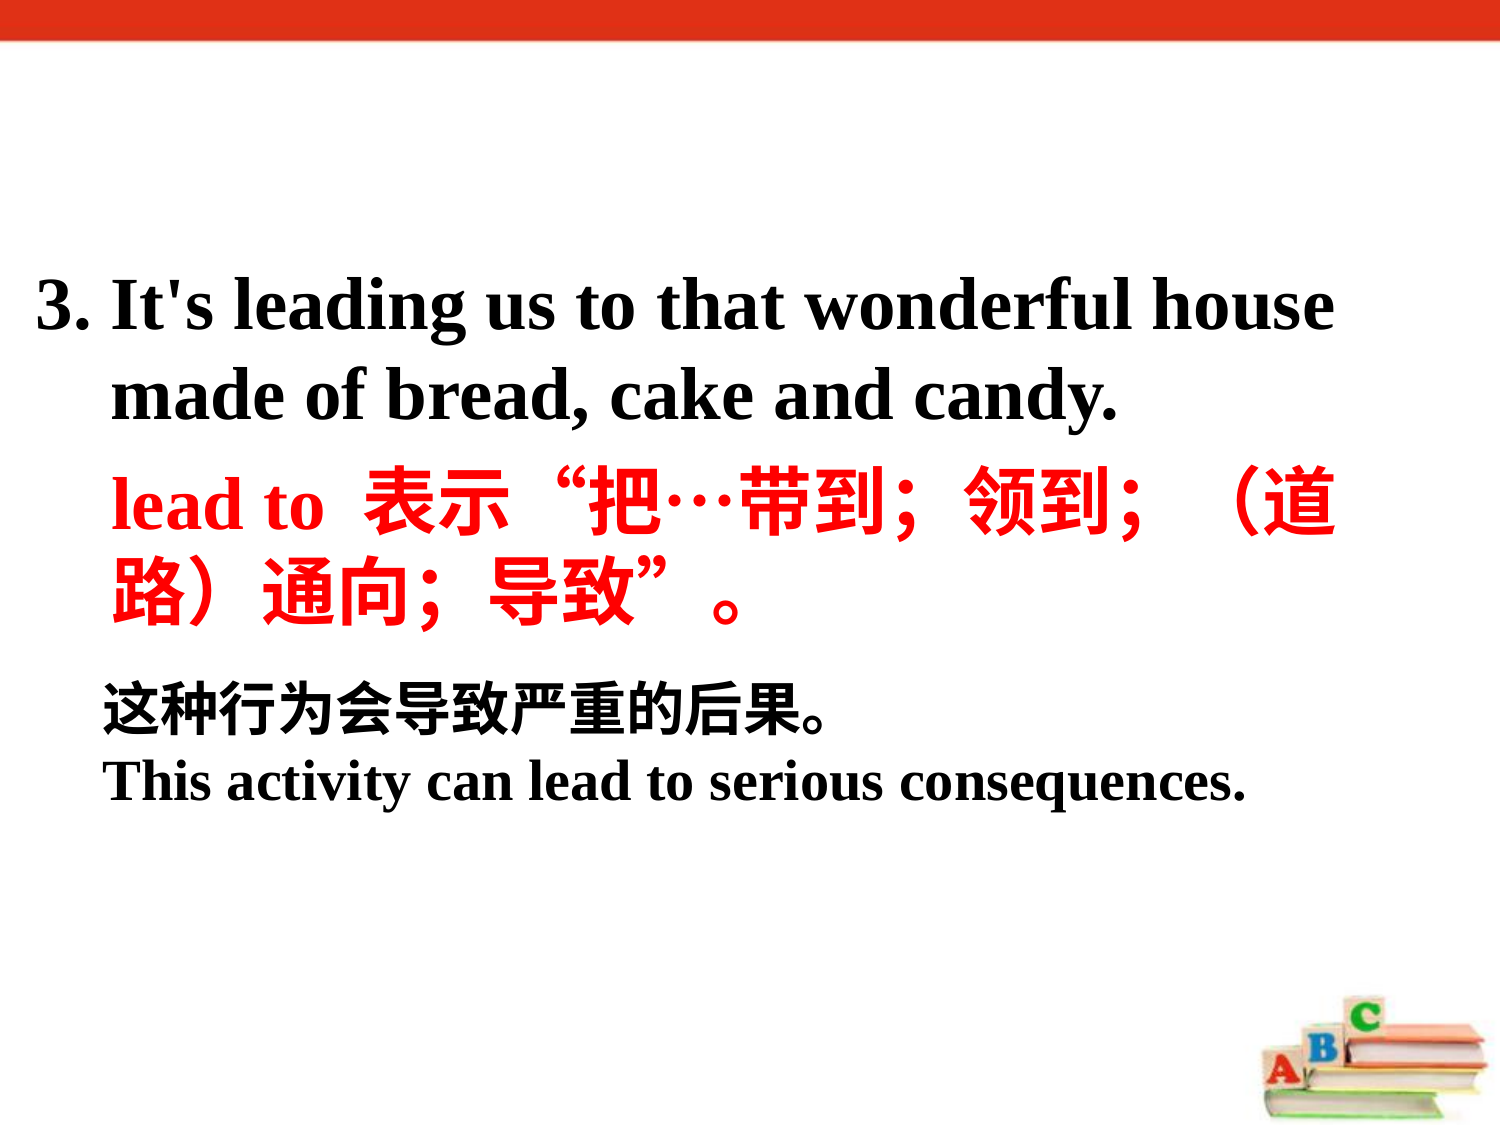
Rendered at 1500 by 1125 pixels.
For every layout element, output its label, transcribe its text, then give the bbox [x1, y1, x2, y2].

text_box 这种行为会导致严重的后果。 This activity can lead to serious consequences. [87, 664, 1288, 820]
picture [0, 0, 1500, 1125]
text_box lead to 表示“把…带到；领到；（道路）通向；导致”。 [96, 446, 1385, 642]
text_box 3. It's leading us to that wonderful house made of bread, cake and candy. [20, 246, 1415, 442]
